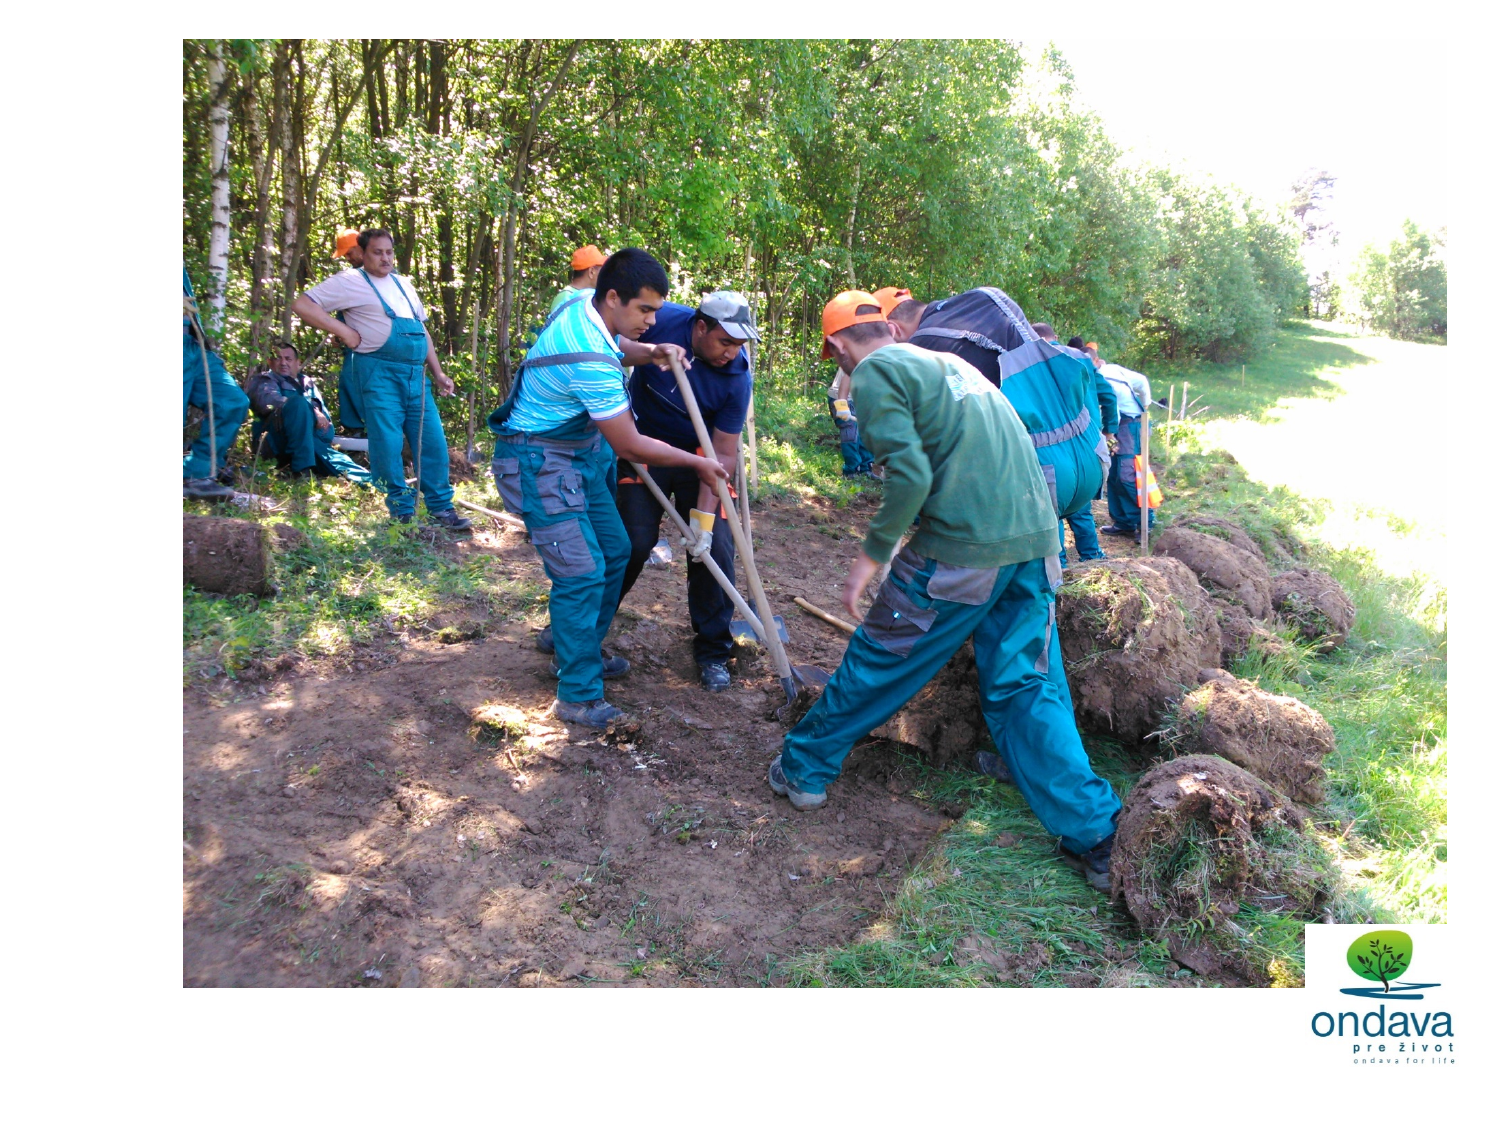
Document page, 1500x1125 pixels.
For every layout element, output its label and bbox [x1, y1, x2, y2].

picture [182, 389, 188, 398]
picture [195, 464, 201, 471]
picture [182, 39, 1472, 1073]
